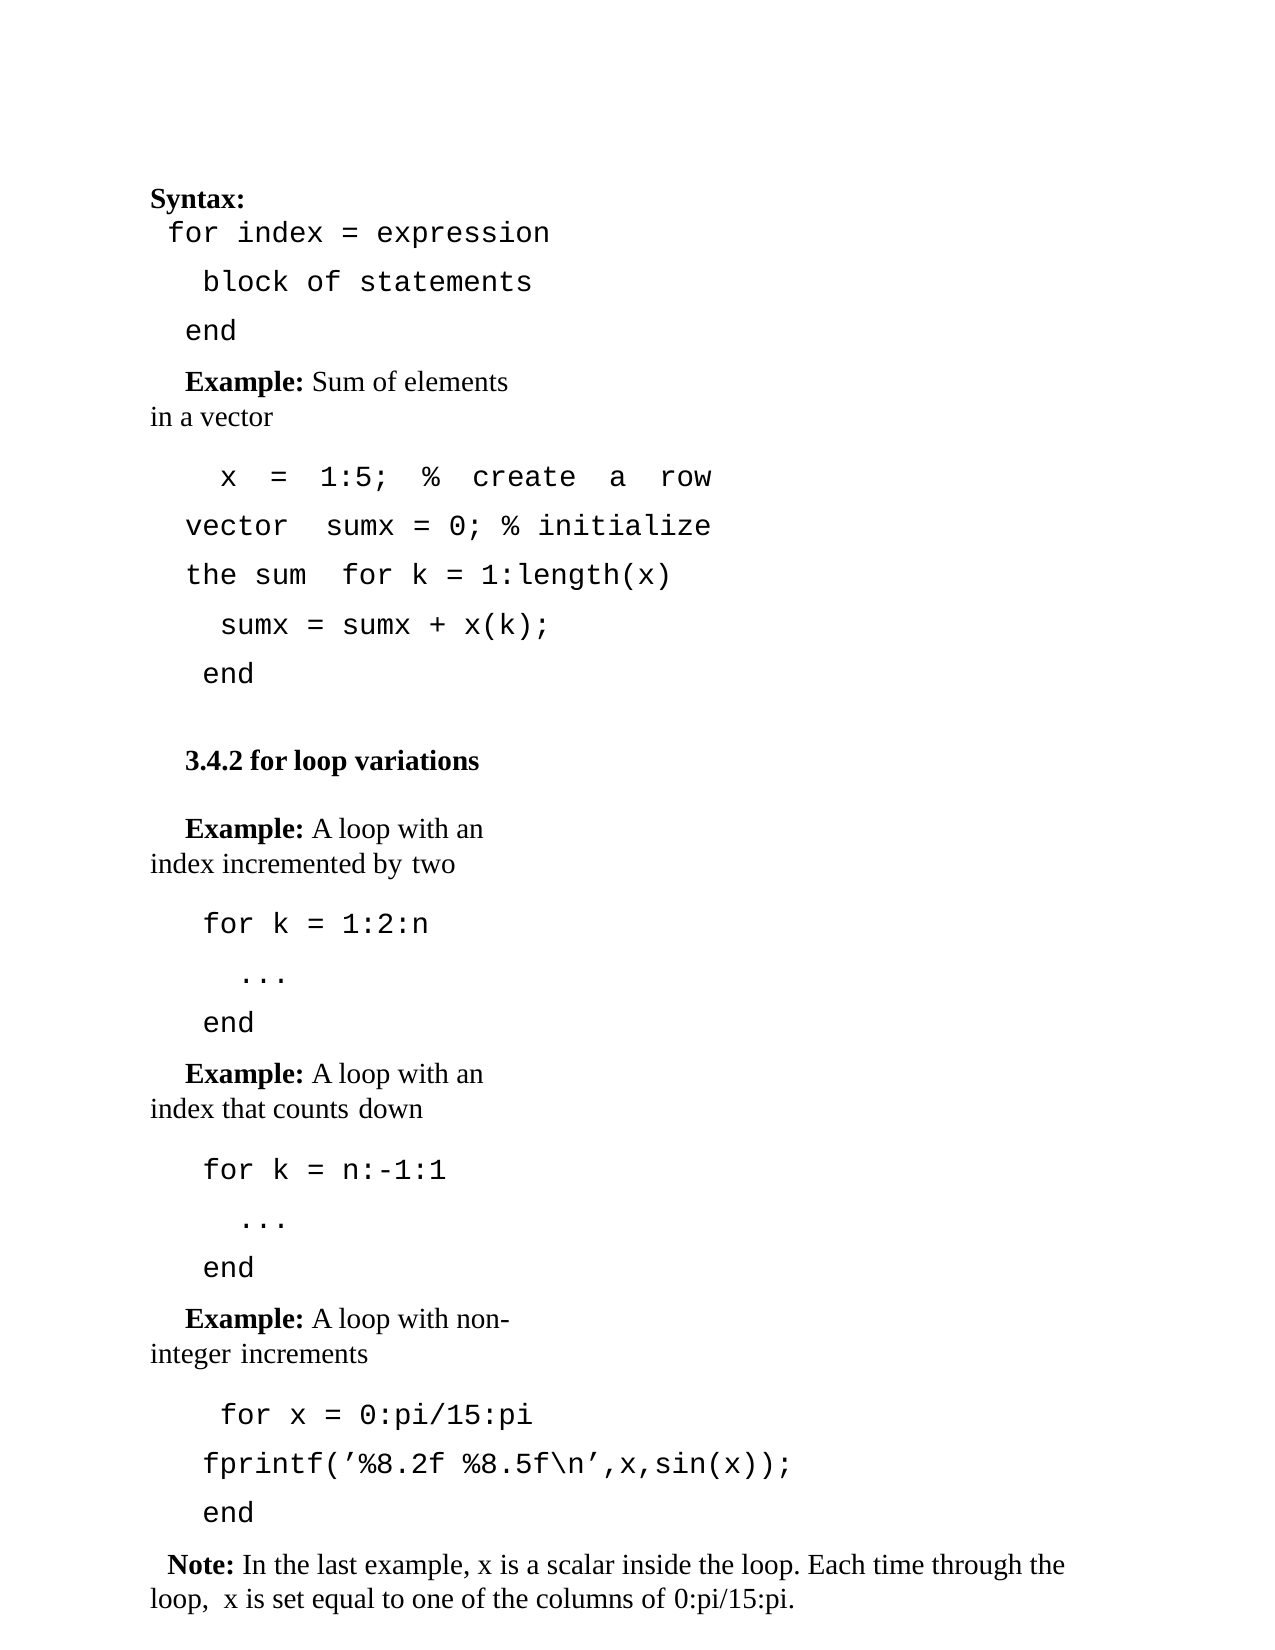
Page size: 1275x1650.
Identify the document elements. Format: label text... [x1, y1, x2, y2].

text_box Syntax: for index = expression block of statements end Example: Sum of elements in a vector x = 1:5; % create a row vector sumx = 0; % initialize the sum for k = 1:length(x) sumx = sumx + x(k); end 3.4.2 for loop variations Example: A loop with an index incremented by two for k = 1:2:n ... end Example: A loop with an index that counts down for k = n:-1:1 ... end Example: A loop with non-integer increments for x = 0:pi/15:pi fprintf(’%8.2f %8.5f\n’,x,sin(x)); end Note: In the last example, x is a scalar inside the loop. Each time through the loop, x is set equal to one of the columns of 0:pi/15:pi. [147, 181, 1121, 1615]
